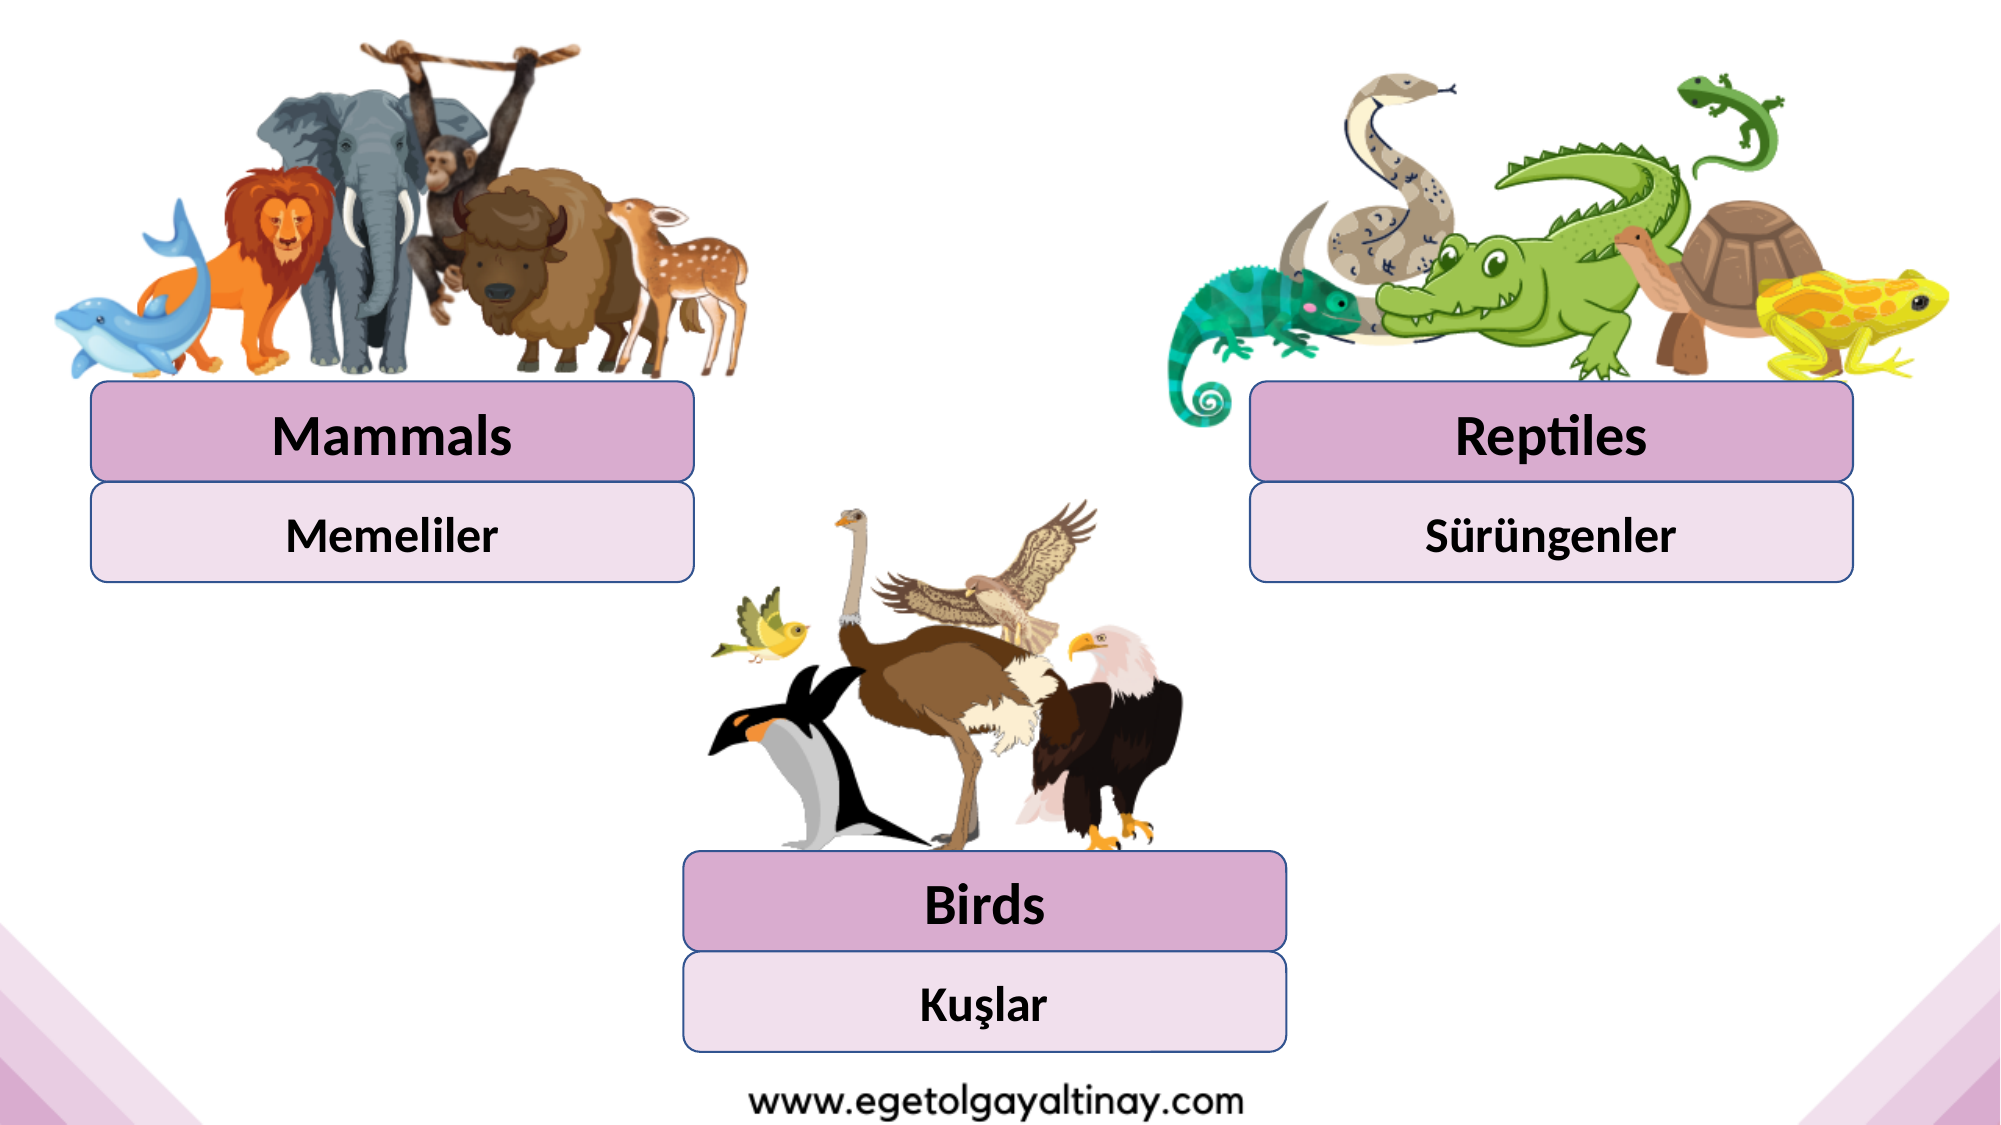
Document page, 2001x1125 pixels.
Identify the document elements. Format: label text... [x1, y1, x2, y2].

text_box Sürüngenler [1248, 480, 1855, 584]
text_box Memeliler [89, 480, 695, 584]
text_box Reptiles [1248, 380, 1855, 482]
text_box Mammals [89, 380, 695, 482]
picture [0, 0, 2001, 1125]
text_box Birds [682, 850, 1288, 951]
text_box Kuşlar [682, 950, 1288, 1053]
